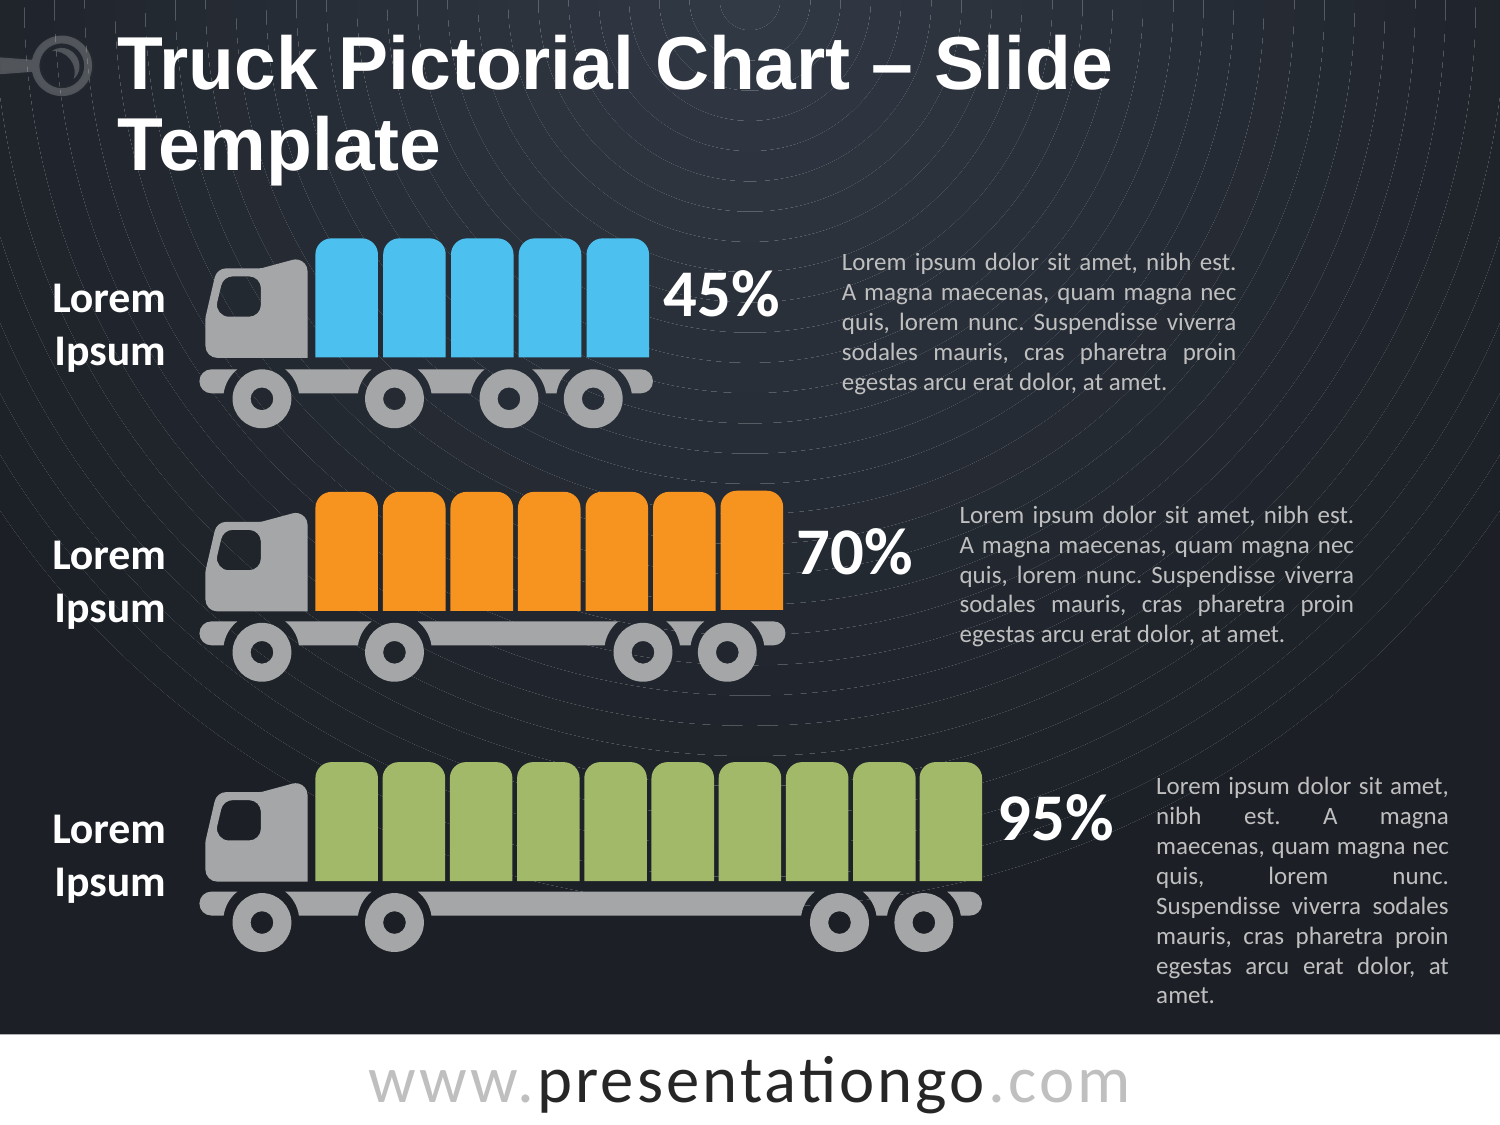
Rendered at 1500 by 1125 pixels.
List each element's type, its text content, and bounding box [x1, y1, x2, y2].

text_box [697, 622, 757, 682]
text_box Lorem Ipsum [0, 261, 166, 382]
text_box [315, 762, 378, 882]
text_box [586, 238, 650, 358]
text_box [517, 491, 581, 611]
text_box [563, 369, 623, 429]
text_box Lorem Ipsum [0, 792, 166, 913]
text_box [785, 762, 849, 882]
text_box [450, 491, 514, 611]
text_box [315, 238, 378, 358]
text_box [666, 621, 705, 646]
text_box [947, 891, 983, 916]
text_box [718, 762, 782, 882]
text_box [232, 893, 292, 952]
text_box [417, 621, 619, 646]
text_box [451, 238, 514, 358]
text_box [285, 891, 372, 916]
text_box Lorem ipsum dolor sit amet, nibh est. A magna maecenas, quam magna nec quis, lorem nunc. Suspendisse viverra sodales mauris, cras pharetra proin egestas arcu erat dolor, at amet. [959, 490, 1355, 656]
text_box [585, 491, 649, 611]
text_box [417, 891, 815, 916]
text_box [517, 762, 580, 882]
text_box [417, 369, 485, 394]
text_box [232, 622, 292, 682]
text_box [285, 369, 372, 394]
text_box Lorem ipsum dolor sit amet, nibh est. A magna maecenas, quam magna nec quis, lorem nunc. Suspendisse viverra sodales mauris, cras pharetra proin egestas arcu erat dolor, at amet. [841, 238, 1238, 403]
text_box [750, 621, 786, 646]
text_box [199, 369, 238, 394]
text_box [720, 490, 784, 610]
text_box [205, 783, 308, 882]
text_box [285, 621, 372, 646]
text_box [618, 369, 653, 394]
text_box [653, 491, 716, 611]
text_box [232, 369, 292, 429]
text_box Lorem Ipsum [0, 518, 166, 639]
text_box [365, 622, 424, 682]
text_box [853, 762, 916, 882]
text_box [199, 621, 238, 646]
text_box [532, 369, 571, 394]
text_box [894, 893, 954, 952]
text_box [479, 369, 539, 429]
text_box [365, 893, 424, 952]
text_box [613, 622, 673, 682]
text_box [205, 259, 308, 358]
text_box [205, 512, 308, 612]
title Truck Pictorial Chart – Slide Template [103, 17, 1397, 139]
text_box [584, 762, 647, 882]
text_box [862, 891, 901, 916]
text_box Lorem ipsum dolor sit amet, nibh est. A magna maecenas, quam magna nec quis, lorem nunc. Suspendisse viverra sodales mauris, cras pharetra proin egestas arcu erat dolor, at amet. [1156, 762, 1450, 1017]
text_box [365, 369, 424, 429]
text_box [199, 891, 238, 916]
text_box [919, 762, 983, 882]
text_box 95% [982, 766, 1129, 862]
text_box [651, 762, 715, 882]
text_box [383, 238, 446, 358]
text_box [315, 491, 378, 611]
text_box [518, 238, 582, 358]
text_box 70% [782, 500, 929, 595]
text_box [449, 762, 513, 882]
text_box [382, 762, 446, 882]
text_box 45% [648, 242, 795, 338]
text_box [810, 893, 869, 952]
text_box [382, 491, 446, 611]
